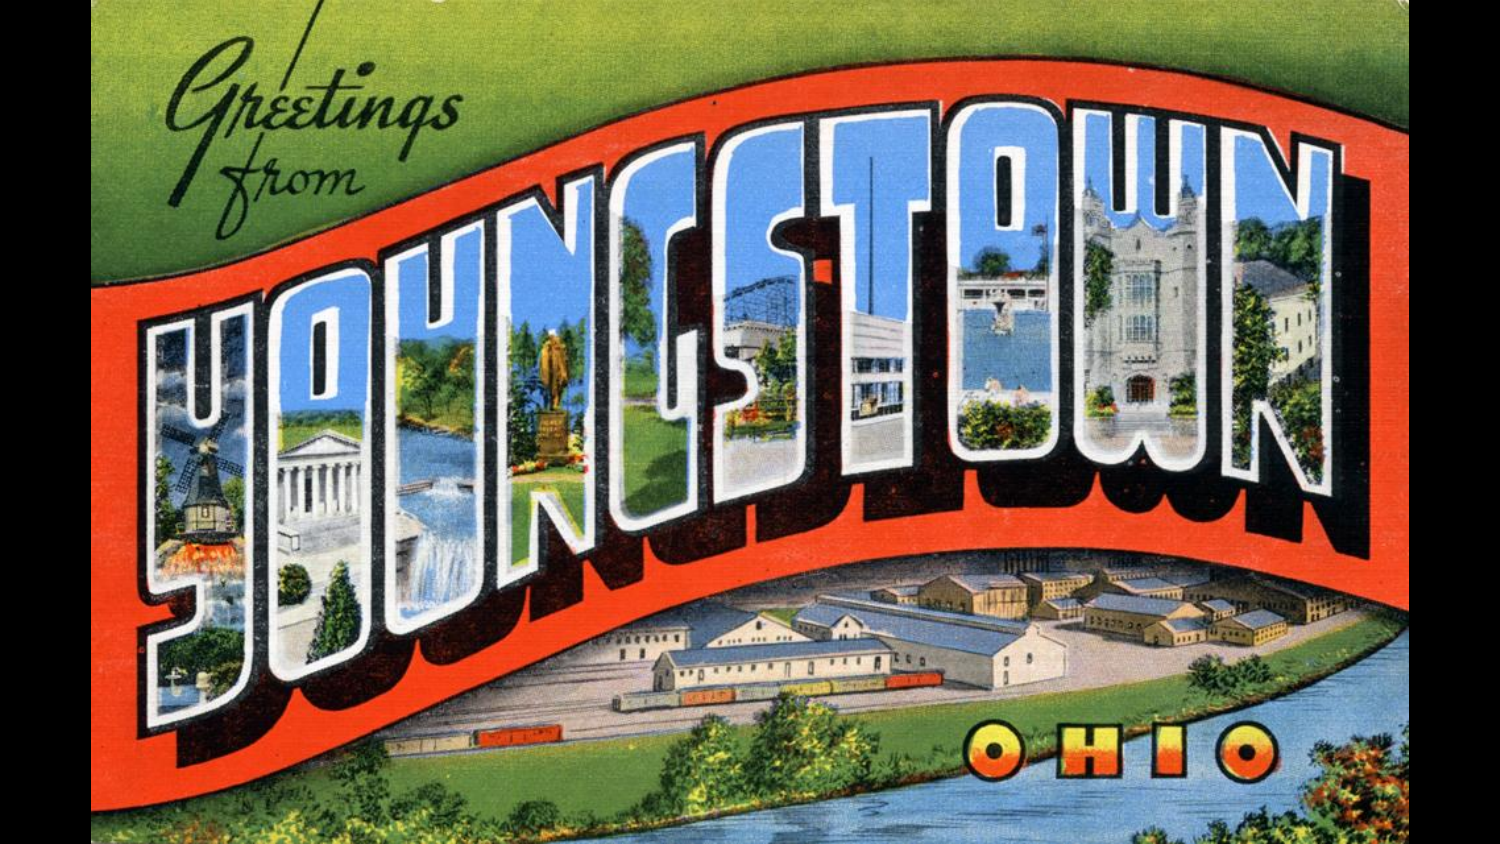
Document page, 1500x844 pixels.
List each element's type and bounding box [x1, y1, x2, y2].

picture [91, 0, 1409, 844]
